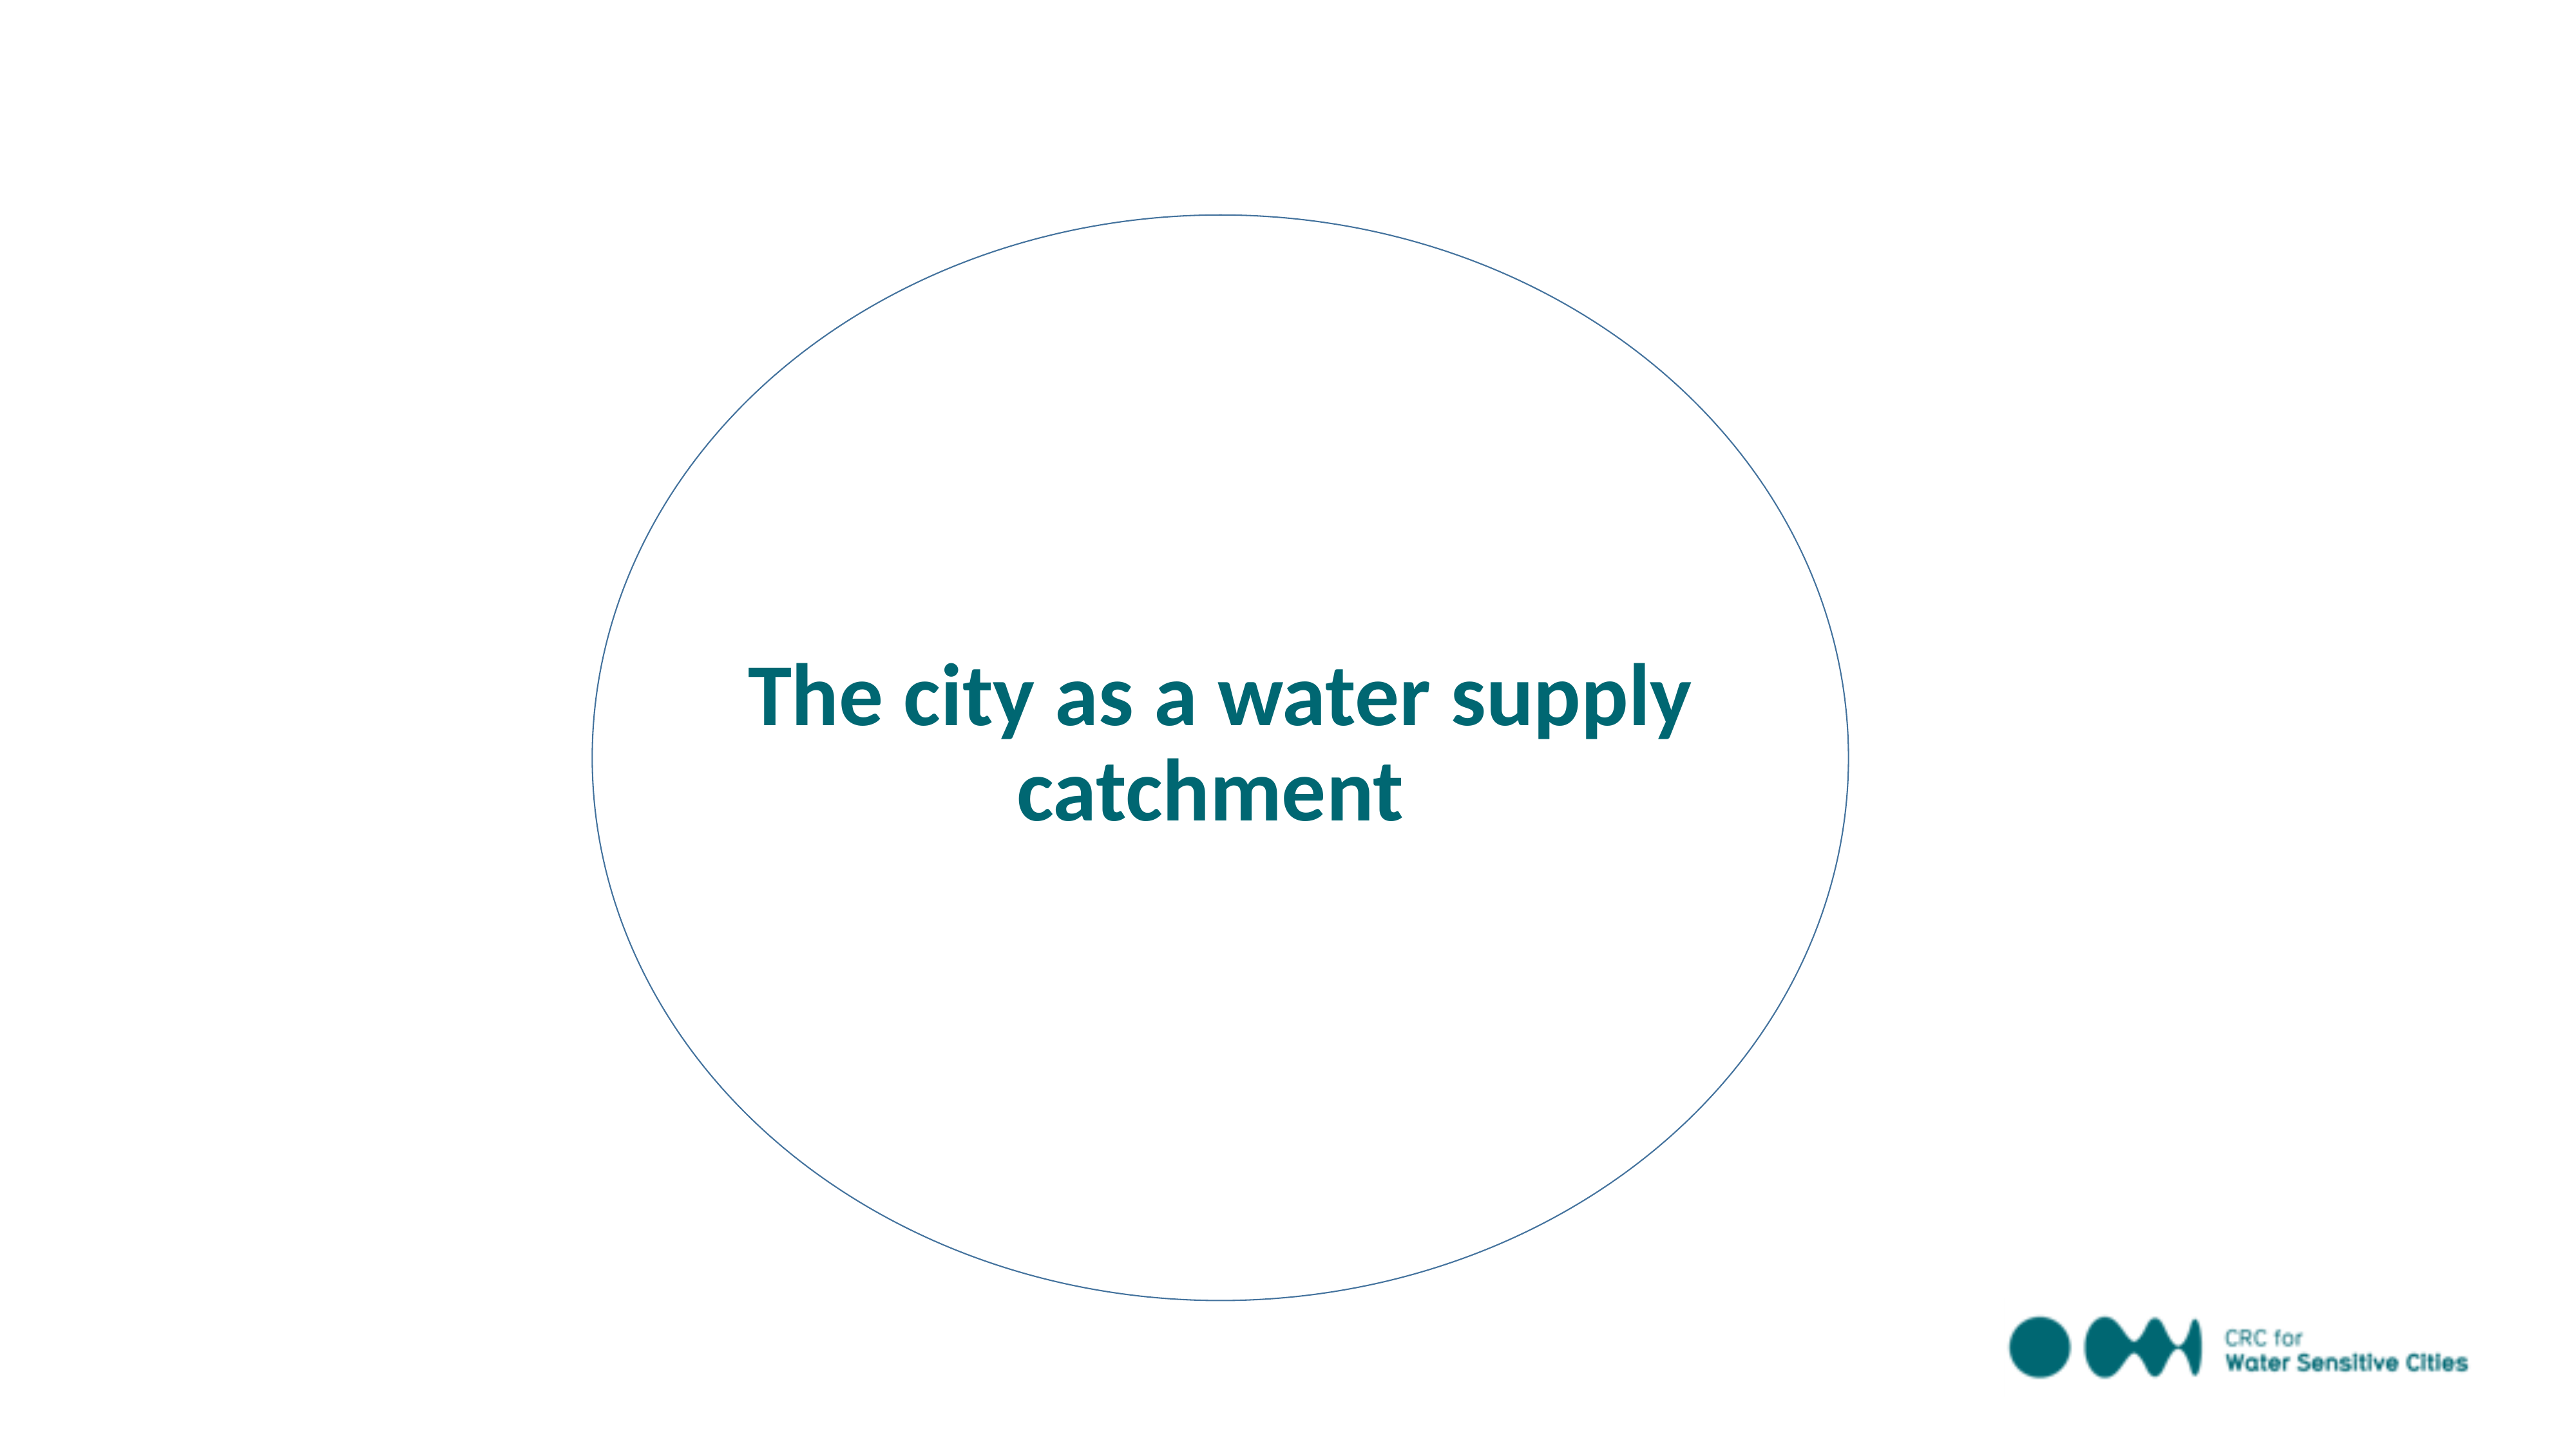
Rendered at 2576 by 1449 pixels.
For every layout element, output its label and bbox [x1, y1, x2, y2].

picture [2003, 1298, 2486, 1397]
text_box [591, 214, 1849, 1302]
